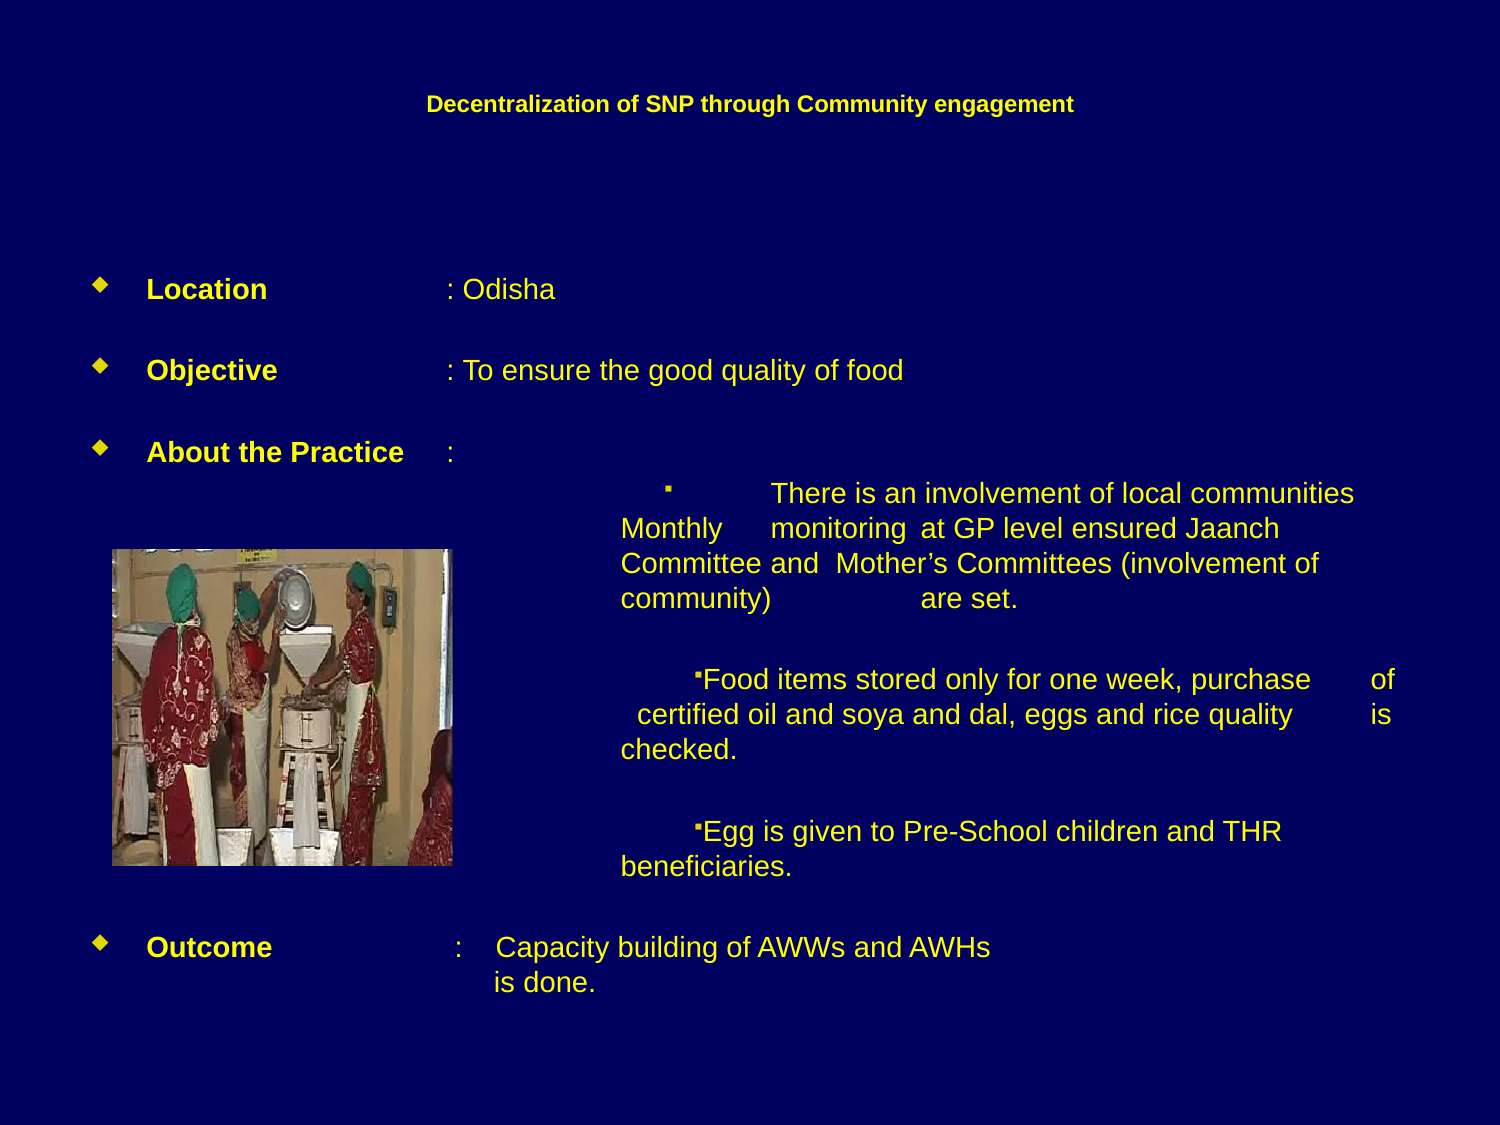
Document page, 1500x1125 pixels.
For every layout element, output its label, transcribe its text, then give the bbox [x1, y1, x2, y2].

title Decentralization of SNP through Community engagement [74, 0, 1426, 163]
list Location : Odisha Objective : To ensure the good quality of food About the Practice : There is an involvement of local communities Monthly monitoring at GP level ensured Jaanch Committee and Mother’s Committees (involvement of community) are set. Food items stored only for one week, purchase of certified oil and soya and dal, eggs and rice quality is checked. Egg is given to Pre-School children and THR beneficiaries. Outcome : Capacity building of AWWs and AWHs is done. [74, 262, 1426, 1063]
picture [112, 549, 453, 866]
